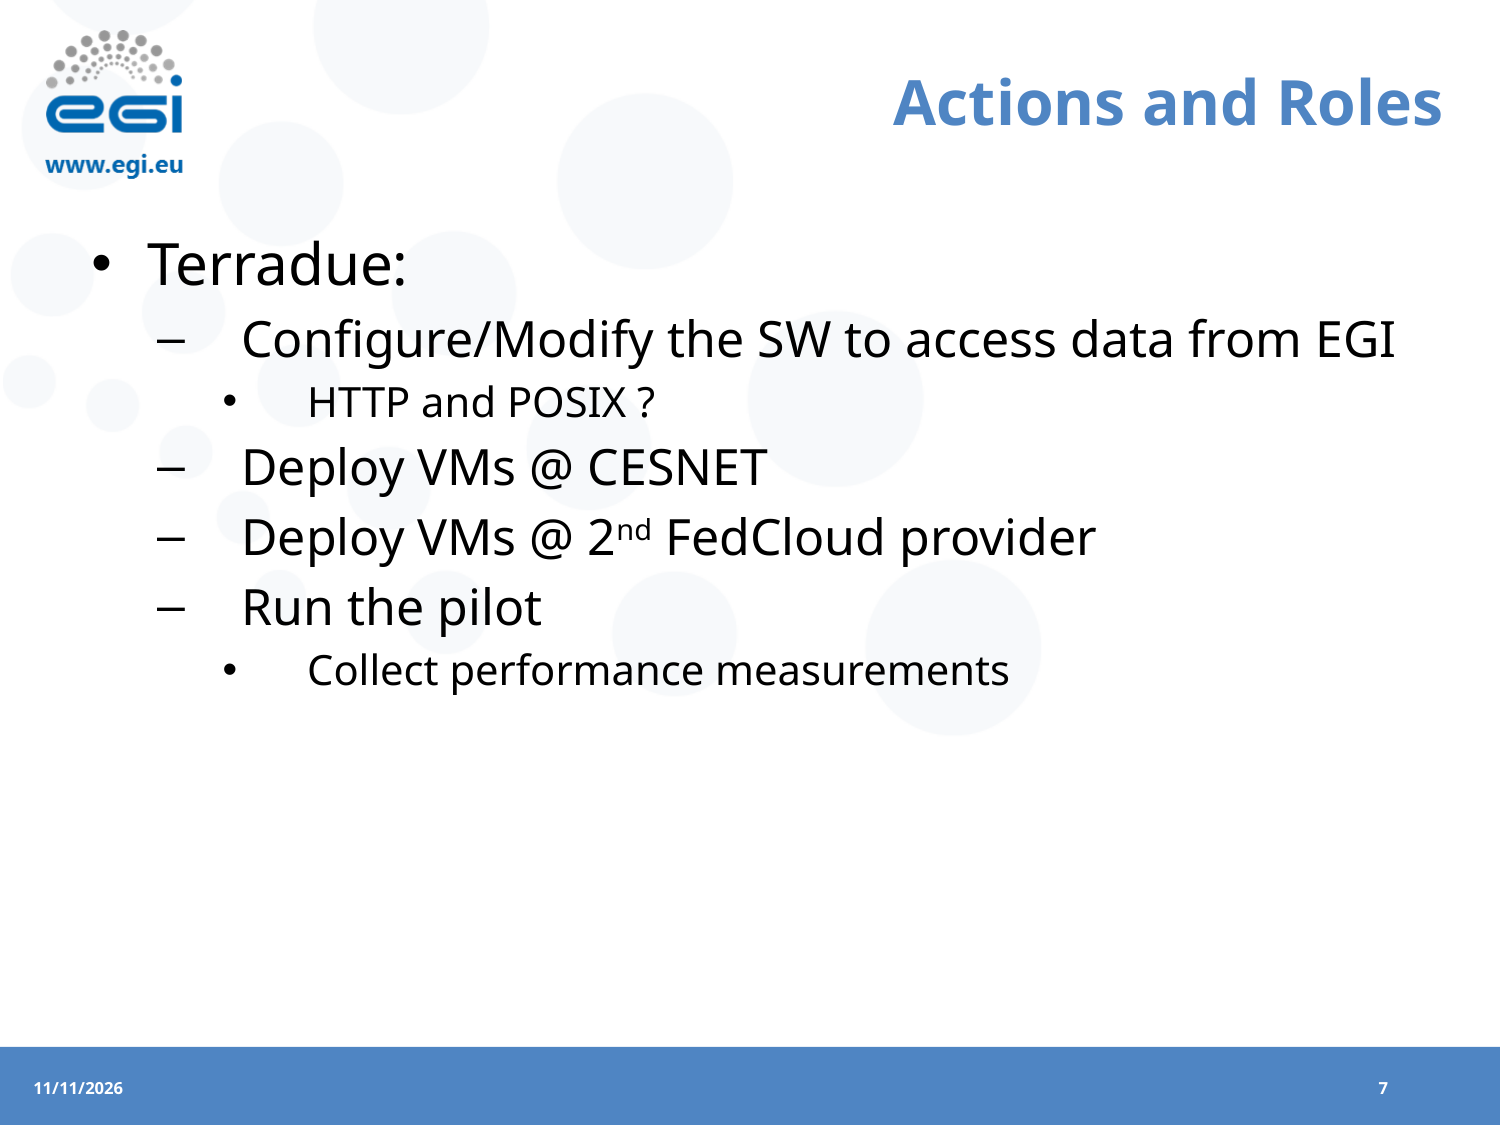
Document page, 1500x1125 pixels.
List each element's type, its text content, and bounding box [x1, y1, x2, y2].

picture [3, 0, 1076, 772]
title Actions and Roles [253, 30, 1459, 171]
list Terradue: Configure/Modify the SW to access data from EGI HTTP and POSIX ? Deploy VMs @ CESNET Deploy VMs @ 2nd FedCloud provider Run the pilot Collect performance measurements [76, 220, 1459, 1005]
